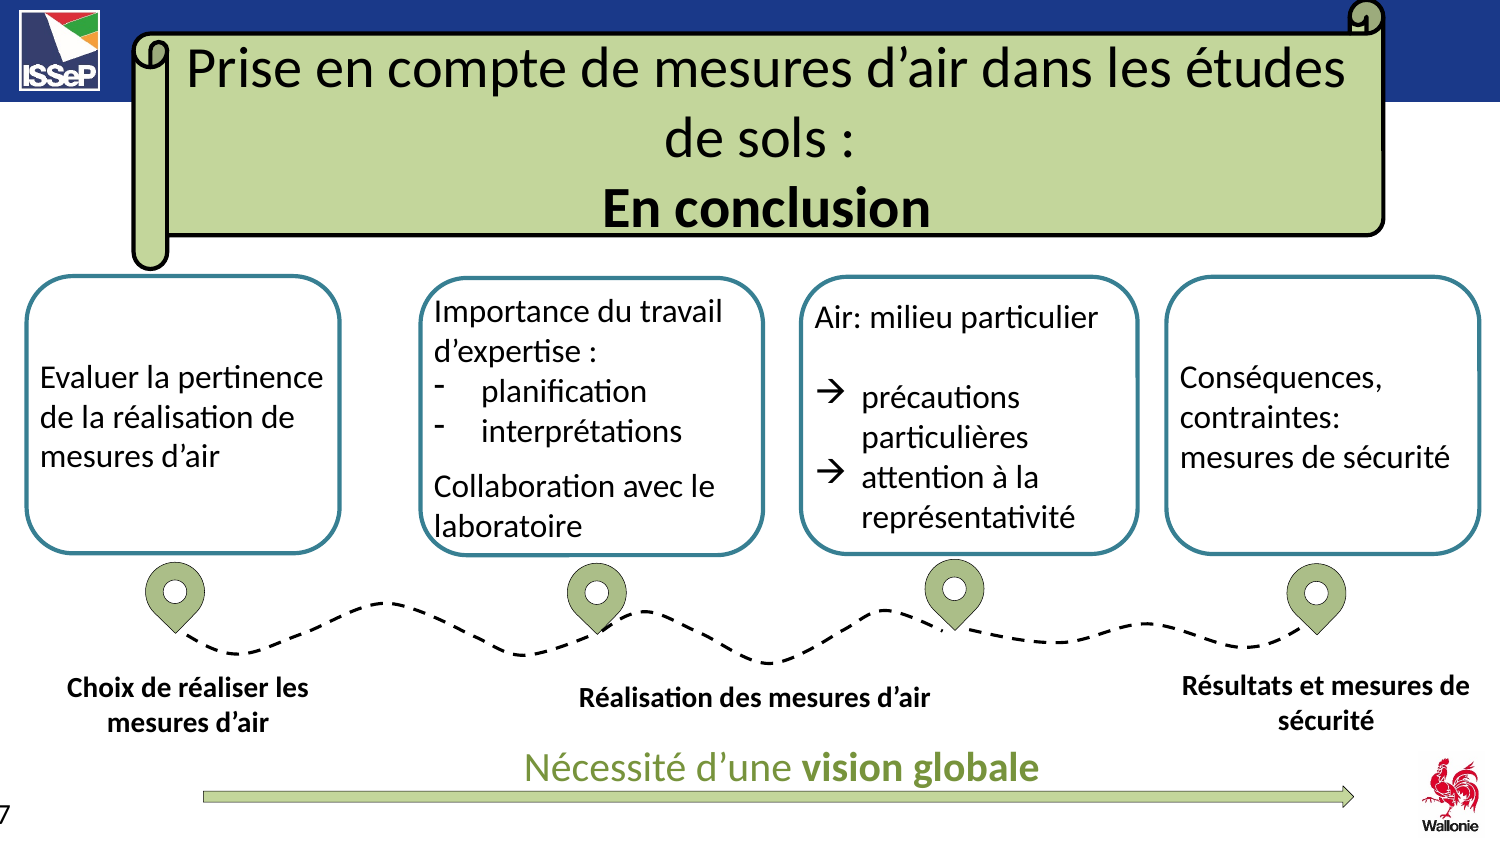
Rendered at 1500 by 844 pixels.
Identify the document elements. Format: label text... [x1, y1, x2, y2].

text_box Air: milieu particulier précautions particulières attention à la représentativité [798, 274, 1140, 557]
text_box Nécessité d’une vision globale [217, 701, 1346, 830]
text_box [145, 558, 1347, 664]
picture [19, 10, 100, 91]
text_box Importance du travail d’expertise : planification interprétations Collaboration avec le laboratoire [418, 275, 766, 557]
text_box Evaluer la pertinence de la réalisation de mesures d’air [24, 273, 342, 556]
text_box Conséquences, contraintes: mesures de sécurité [1164, 274, 1482, 557]
text_box Choix de réaliser les mesures d’air [8, 647, 368, 759]
text_box Prise en compte de mesures d’air dans les études de sols : En conclusion [131, 0, 1386, 272]
text_box [1346, 785, 1356, 808]
text_box Réalisation des mesures d’air [398, 672, 1112, 760]
text_box [201, 789, 217, 805]
text_box Résultats et mesures de sécurité [1155, 637, 1498, 766]
picture [1418, 764, 1485, 838]
